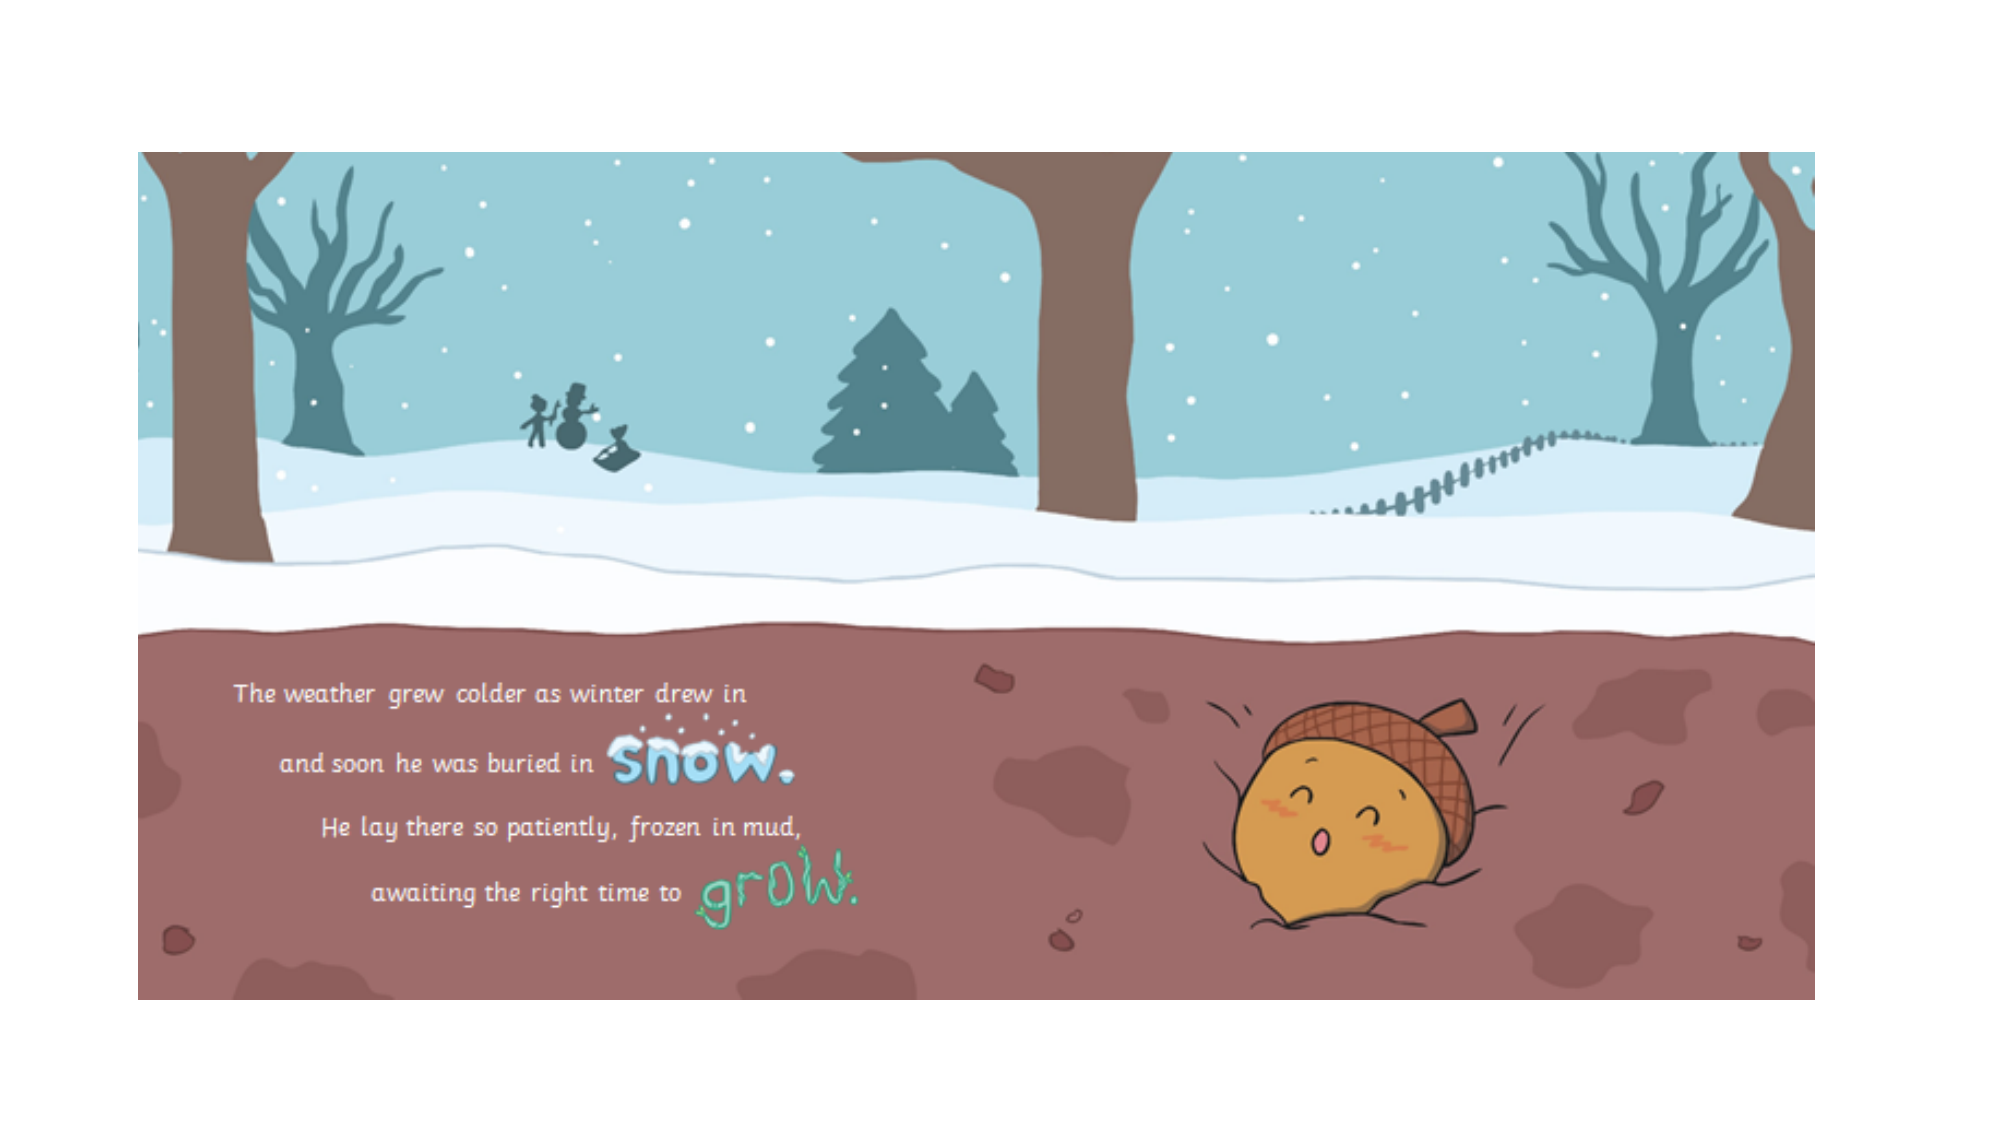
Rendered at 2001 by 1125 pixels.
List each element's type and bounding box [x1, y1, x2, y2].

list [138, 152, 1815, 1000]
